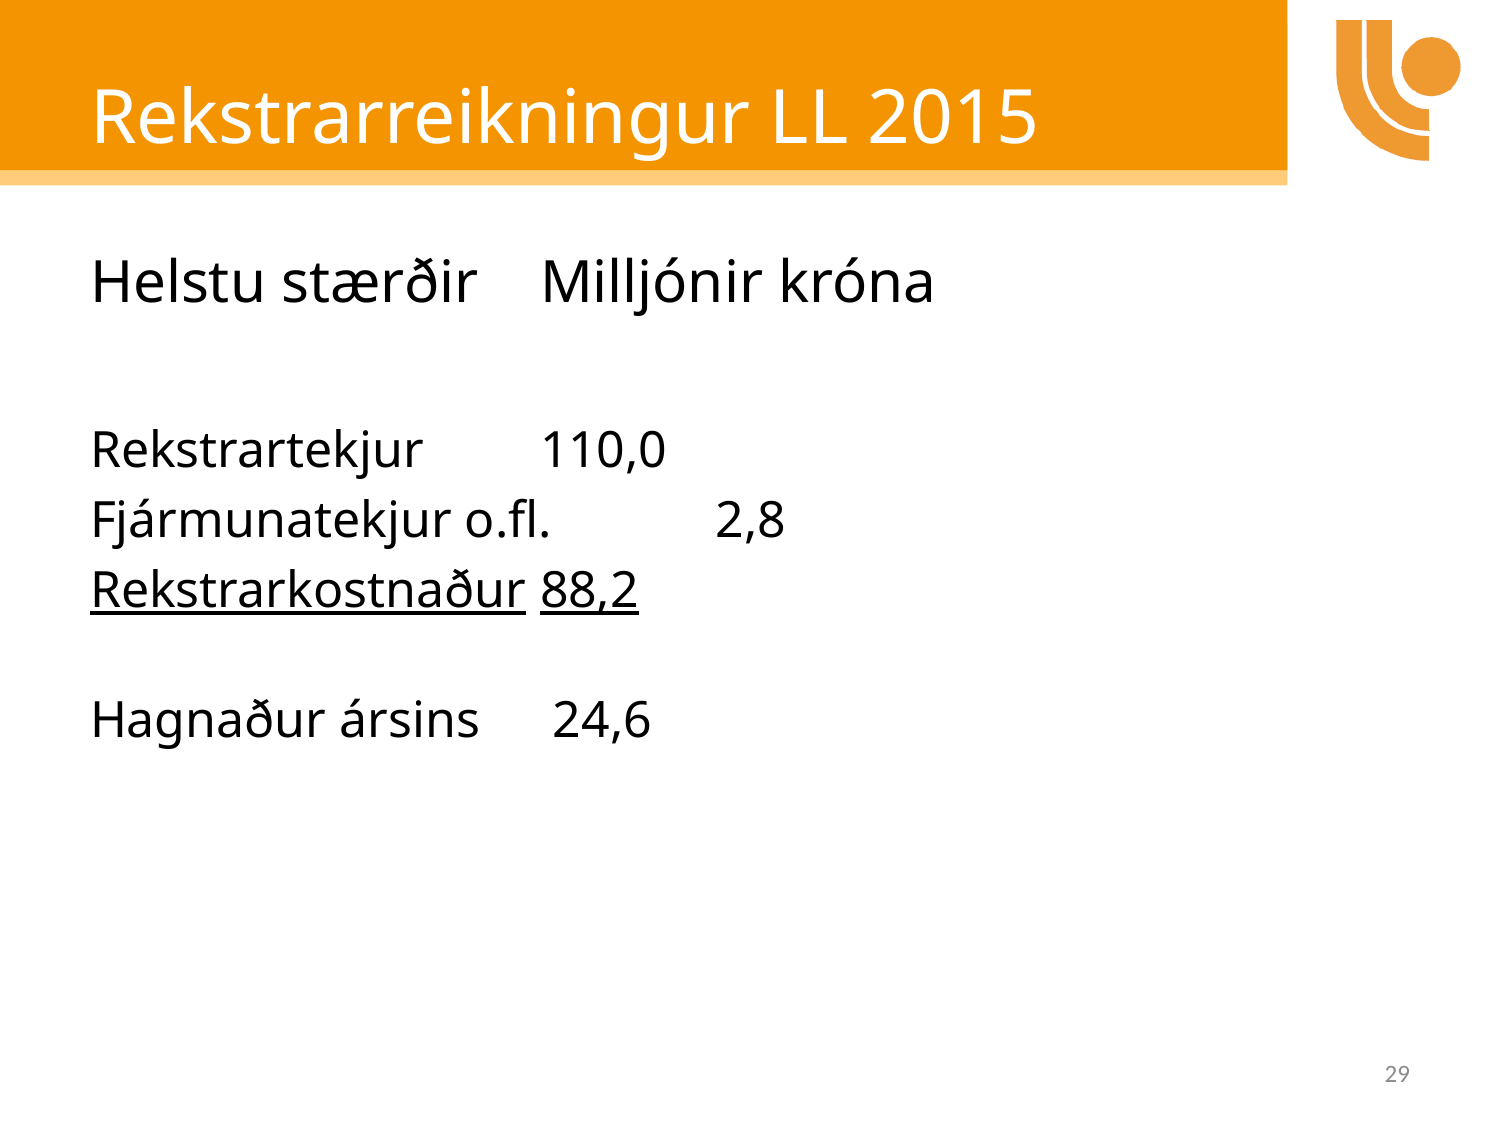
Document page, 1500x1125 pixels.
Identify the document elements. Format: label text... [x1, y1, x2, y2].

slide_number 29 [1074, 1042, 1425, 1103]
picture [1326, 13, 1468, 168]
title Rekstrarreikningur LL 2015 [75, 19, 1425, 207]
list Helstu stærðir Milljónir króna Rekstrartekjur 110,0 Fjármunatekjur o.fl. 2,8 Rekstrarkostnaður 88,2 Hagnaður ársins 24,6 [75, 237, 1425, 980]
